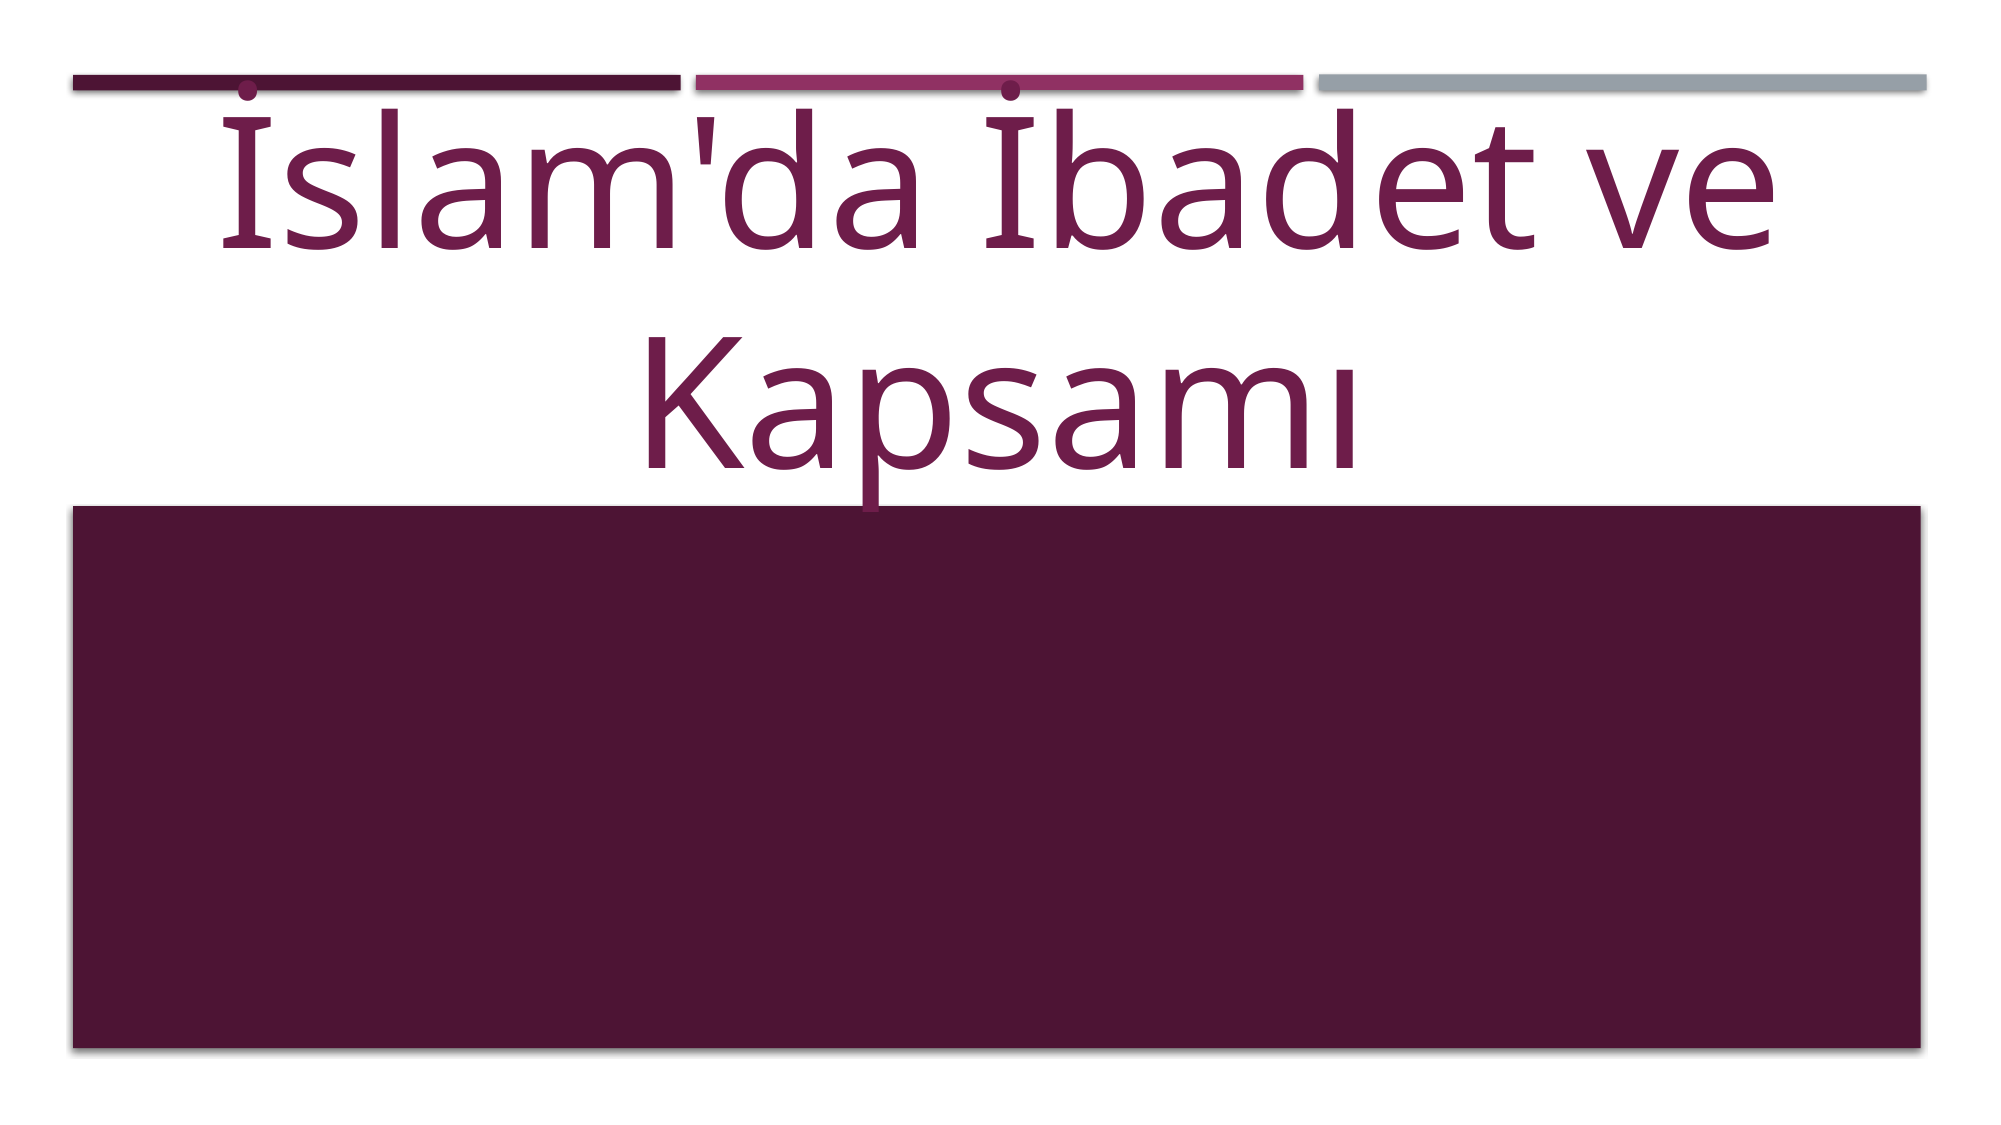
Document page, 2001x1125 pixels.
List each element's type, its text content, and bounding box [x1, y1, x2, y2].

title İslam'da İbadet ve Kapsamı [44, 271, 1956, 514]
